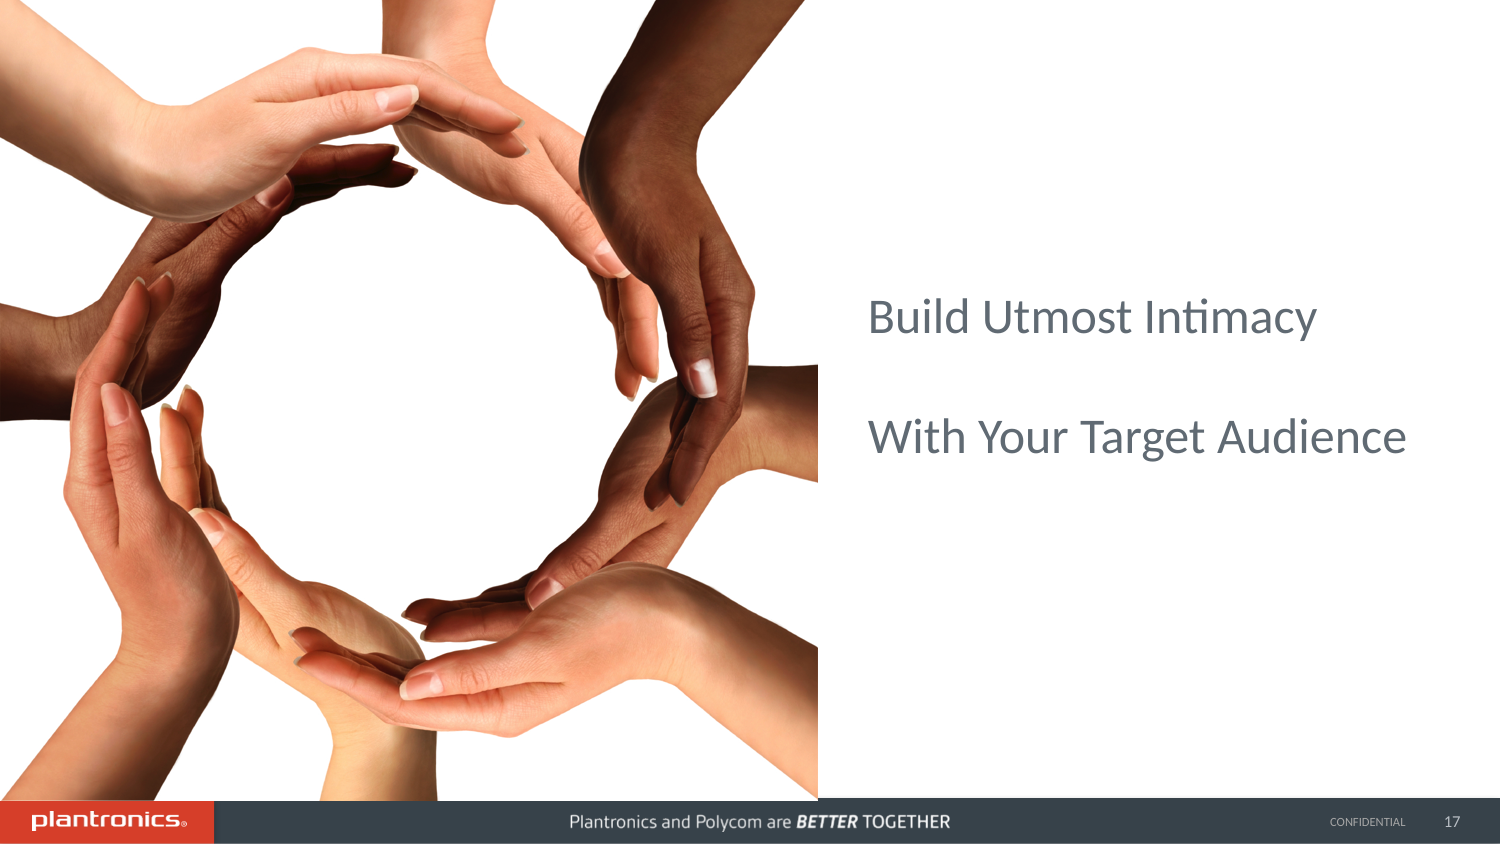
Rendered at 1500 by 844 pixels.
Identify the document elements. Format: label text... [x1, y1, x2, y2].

picture [565, 810, 956, 832]
title Build Utmost Intimacy With Your Target Audience [852, 135, 1480, 611]
picture [0, 0, 818, 802]
picture [32, 811, 187, 831]
